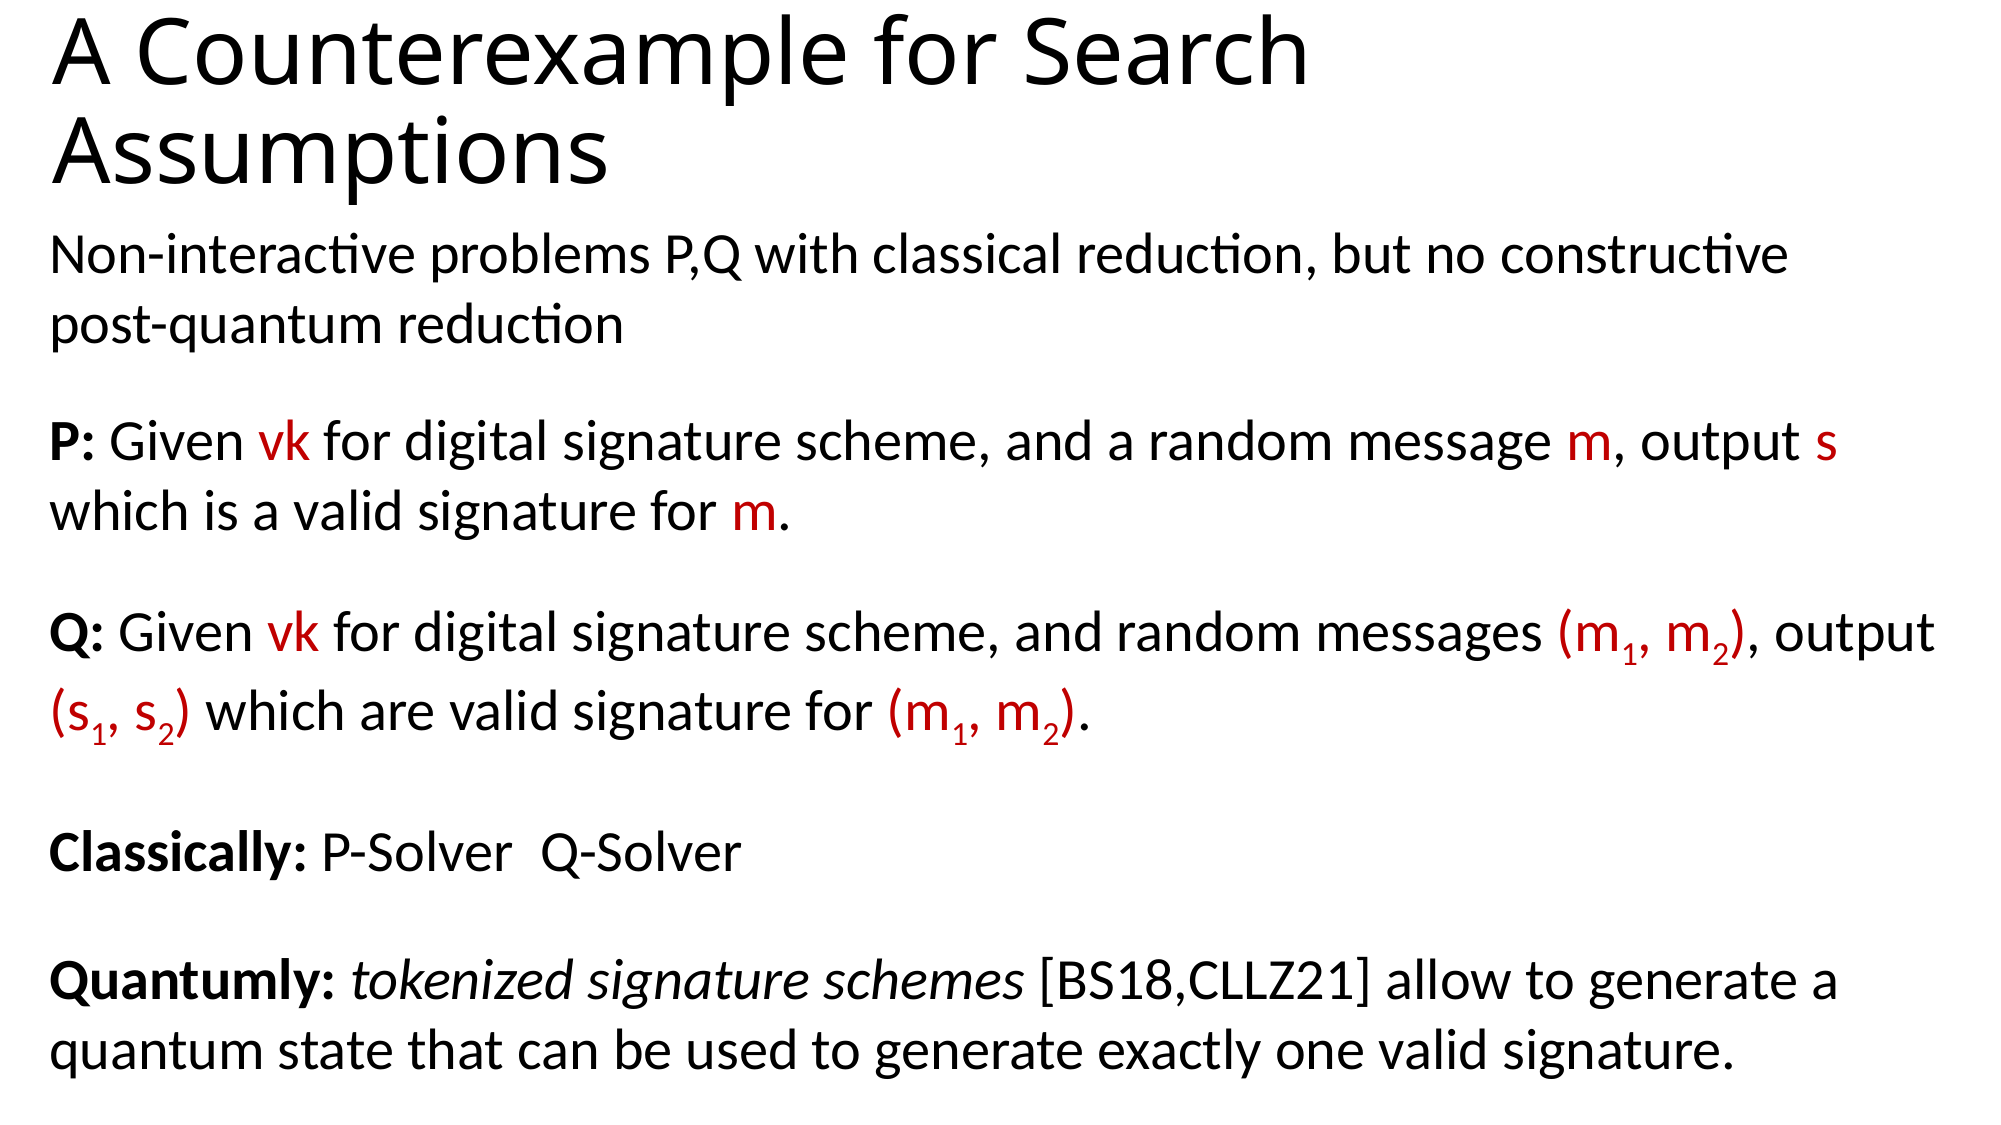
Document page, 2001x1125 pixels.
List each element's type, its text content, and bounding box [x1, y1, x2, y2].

title A Counterexample for Search Assumptions [37, 0, 1763, 207]
text_box Q: Given vk for digital signature scheme, and random messages (m1, m2), output (s1, s2) which are valid signature for (m1, m2). [34, 585, 2000, 760]
text_box P: Given vk for digital signature scheme, and a random message m, output s which is a valid signature for m. [34, 394, 1938, 550]
text_box Non-interactive problems P,Q with classical reduction, but no constructive post-quantum reduction [34, 207, 1938, 363]
text_box Quantumly: tokenized signature schemes [BS18,CLLZ21] allow to generate a quantum state that can be used to generate exactly one valid signature. [34, 933, 1938, 1089]
